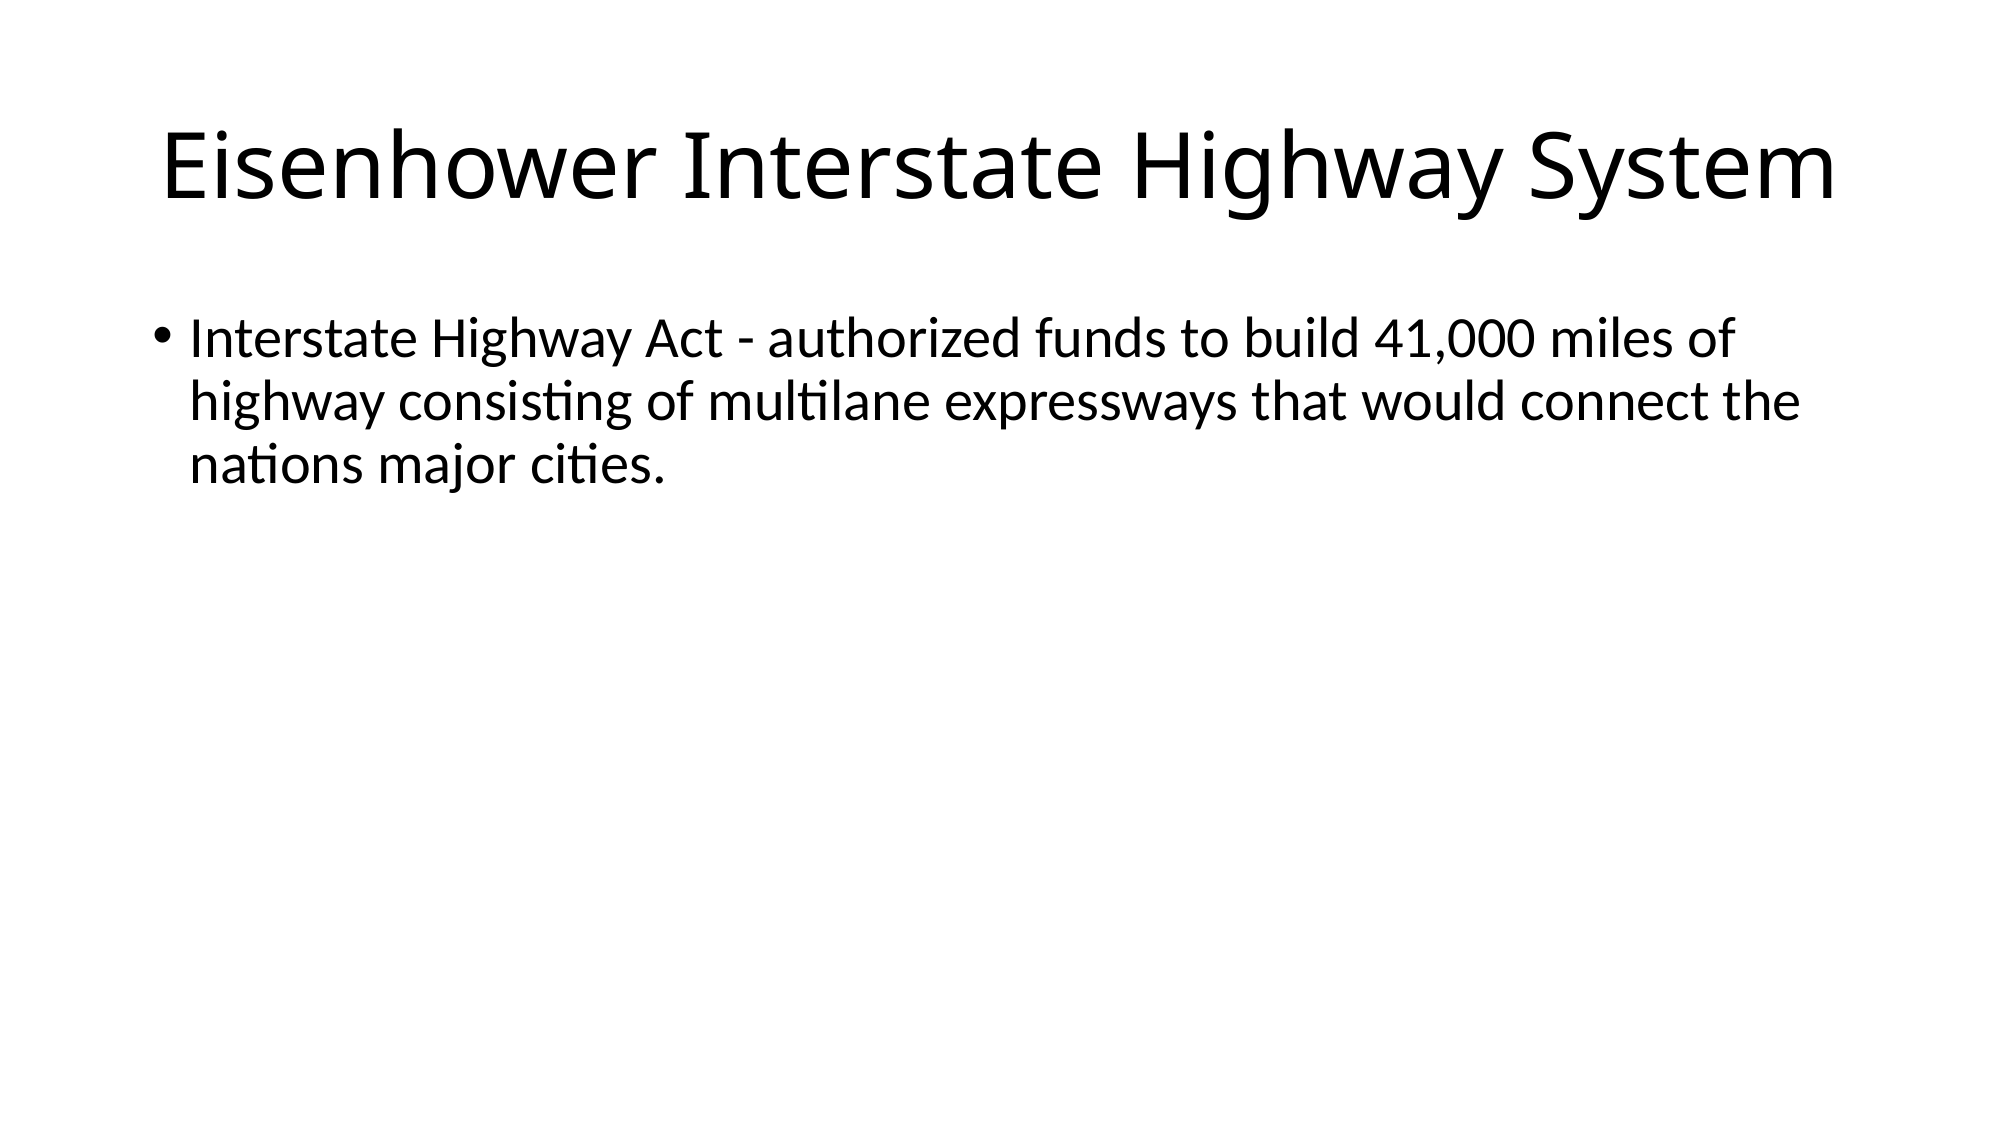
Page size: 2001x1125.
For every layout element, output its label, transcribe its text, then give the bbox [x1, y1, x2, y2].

title Eisenhower Interstate Highway System [137, 59, 1863, 278]
list Interstate Highway Act - authorized funds to build 41,000 miles of highway consisting of multilane expressways that would connect the nations major cities. [137, 299, 1863, 1014]
